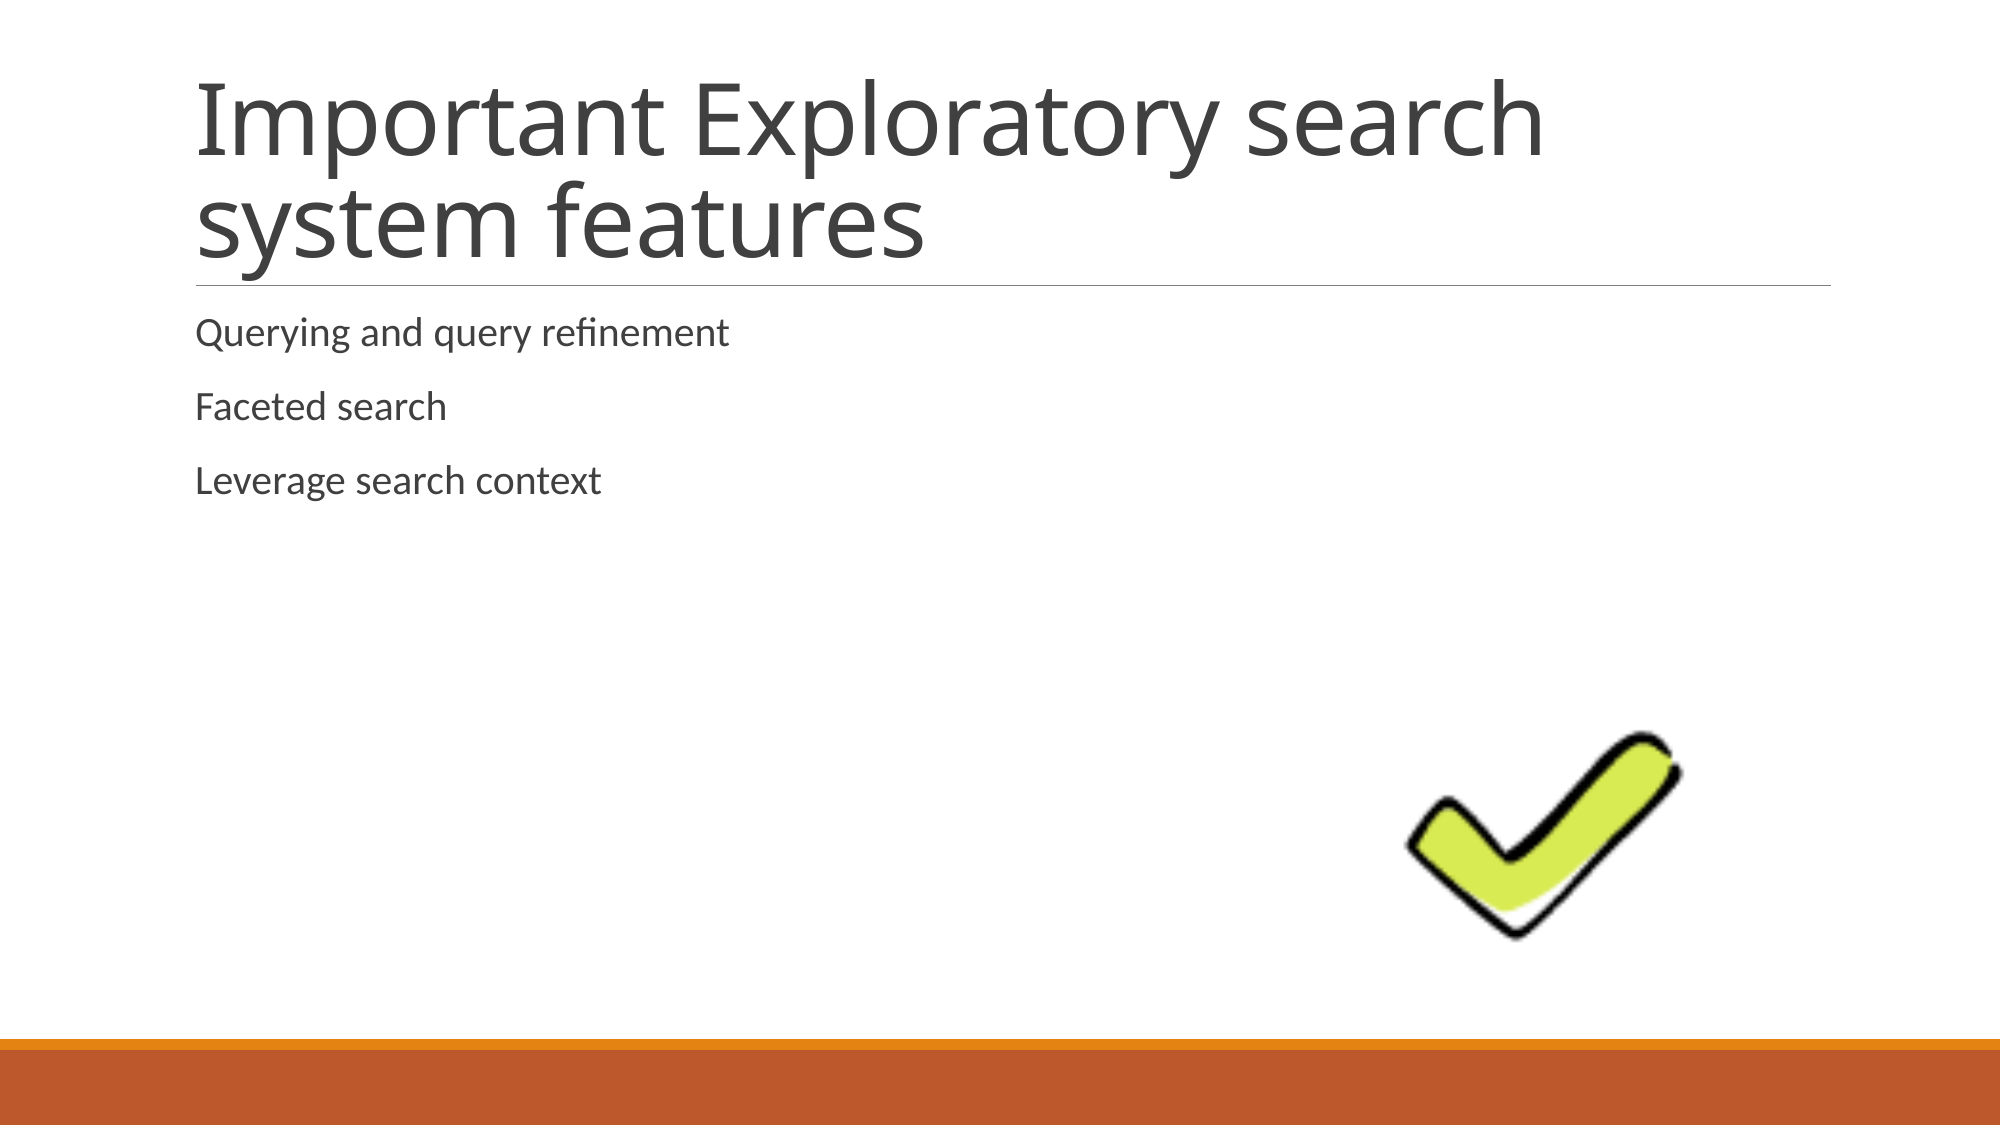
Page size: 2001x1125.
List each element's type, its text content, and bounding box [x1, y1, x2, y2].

list Querying and query refinement Faceted search Leverage search context [180, 302, 1830, 963]
picture [1340, 682, 1739, 997]
title Important Exploratory search system features [180, 47, 1830, 285]
